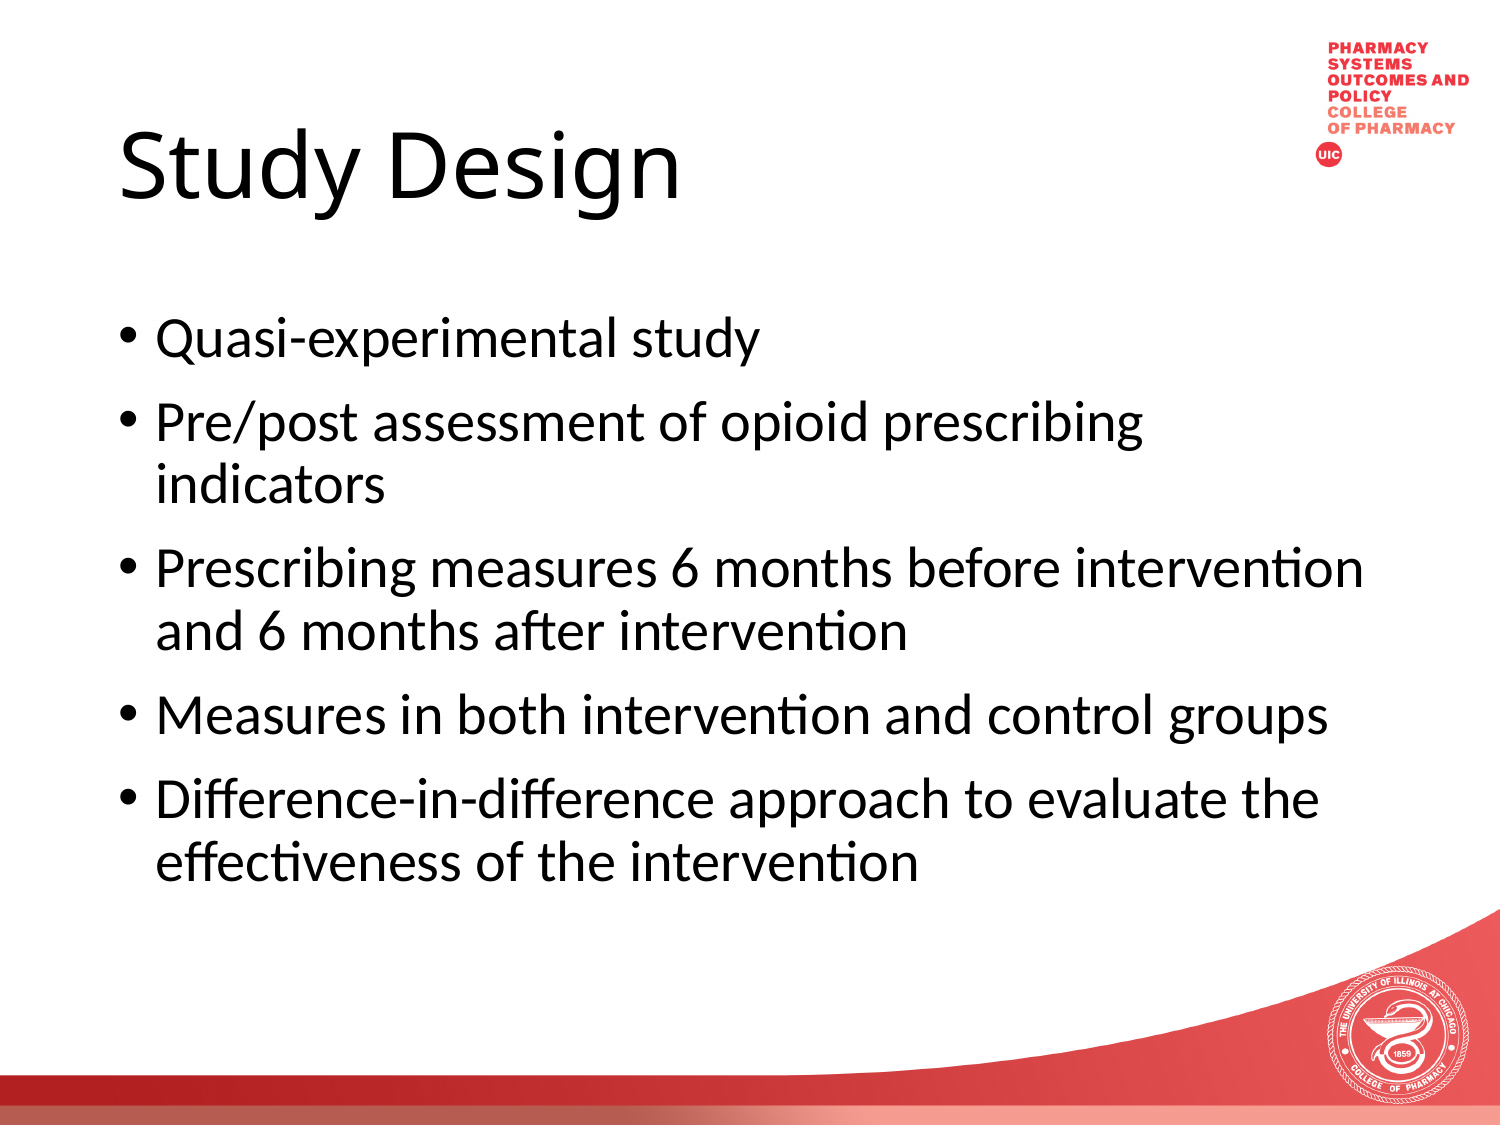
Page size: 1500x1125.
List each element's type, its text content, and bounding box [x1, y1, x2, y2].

list Quasi-experimental study Pre/post assessment of opioid prescribing indicators Prescribing measures 6 months before intervention and 6 months after intervention Measures in both intervention and control groups Difference-in-difference approach to evaluate the effectiveness of the intervention [103, 299, 1397, 1014]
picture [0, 0, 1500, 1125]
title Study Design [103, 59, 1397, 278]
